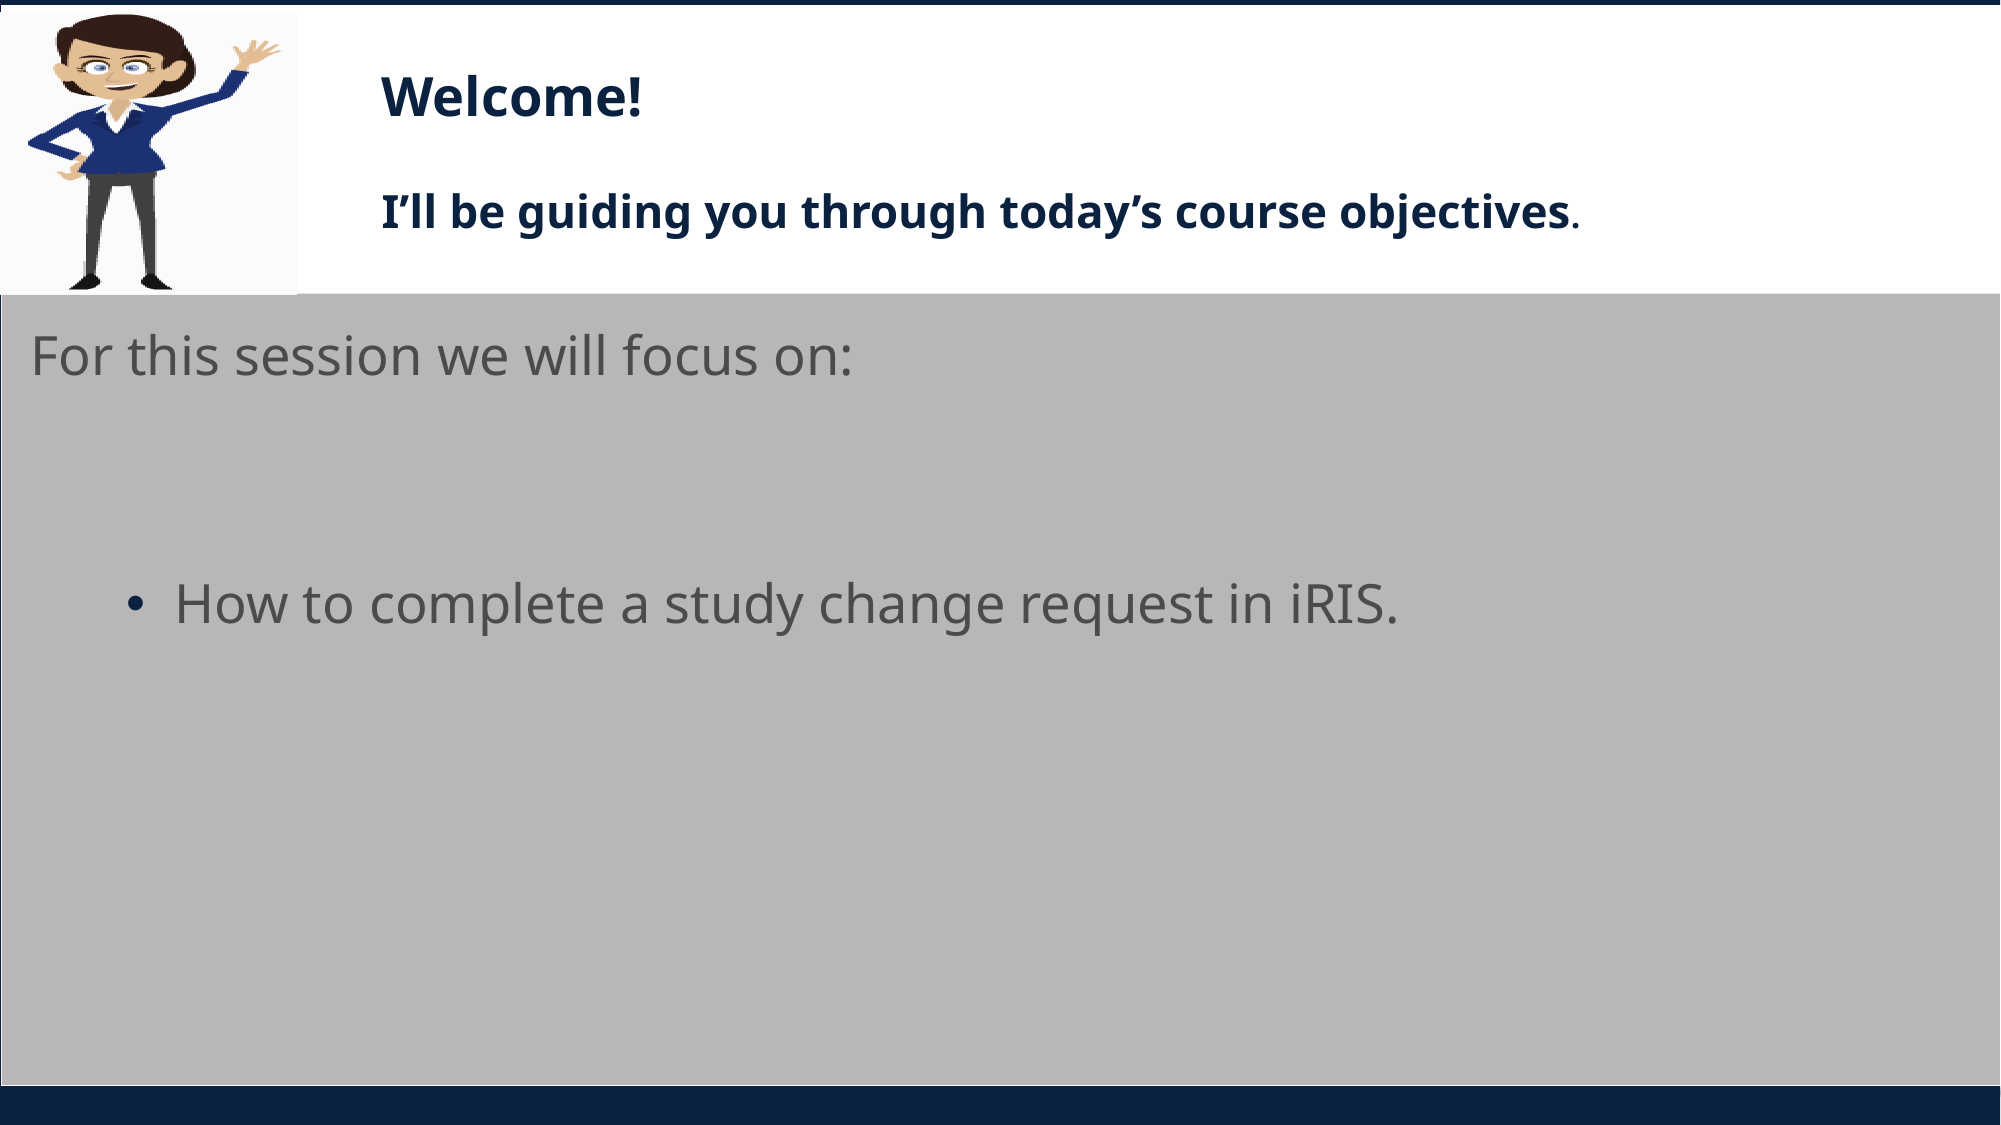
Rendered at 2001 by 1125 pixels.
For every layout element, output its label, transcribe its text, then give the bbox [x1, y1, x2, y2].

text_box [0, 291, 2000, 1087]
text_box Welcome! I’ll be guiding you through today’s course objectives. [366, 54, 1955, 245]
picture [0, 12, 297, 295]
text_box For this session we will focus on: [15, 313, 1991, 840]
